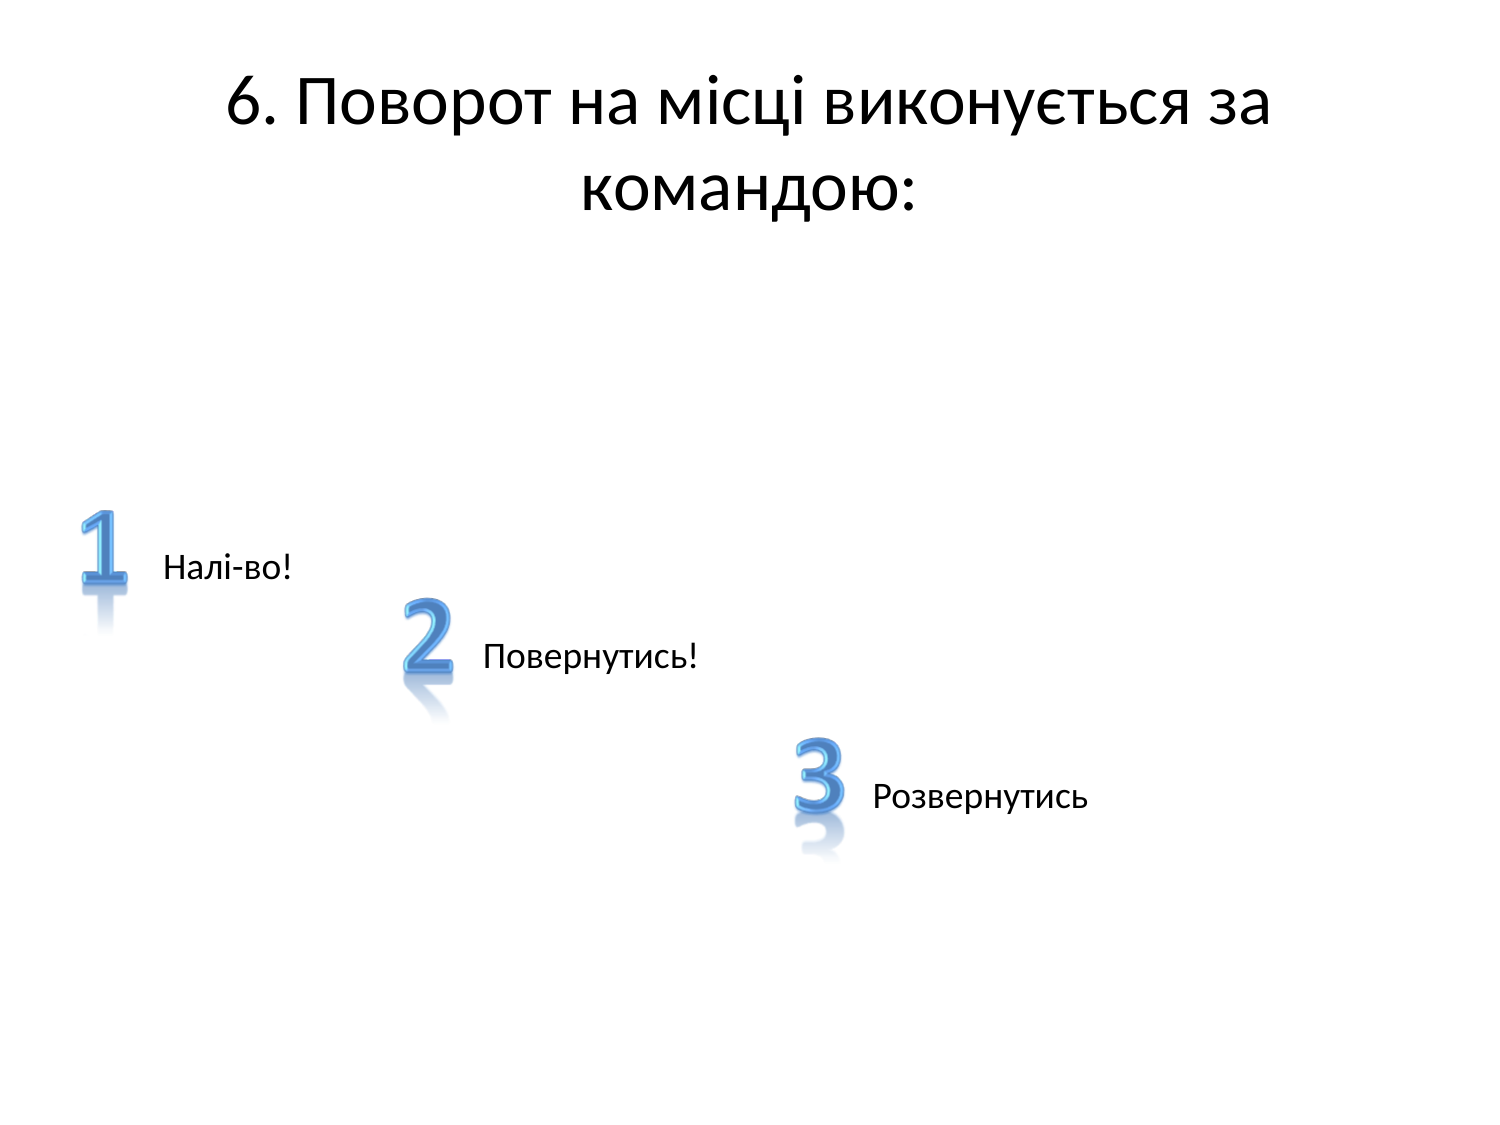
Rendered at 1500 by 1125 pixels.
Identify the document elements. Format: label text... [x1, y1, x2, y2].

picture [0, 438, 207, 692]
title 6. Поворот на місці виконується за командою: [75, 45, 1425, 233]
text_box Налі-во! [211, 534, 309, 595]
text_box Розвернутись [927, 763, 1104, 823]
text_box Повернутись! [535, 623, 715, 684]
picture [716, 667, 922, 920]
picture [324, 526, 531, 781]
